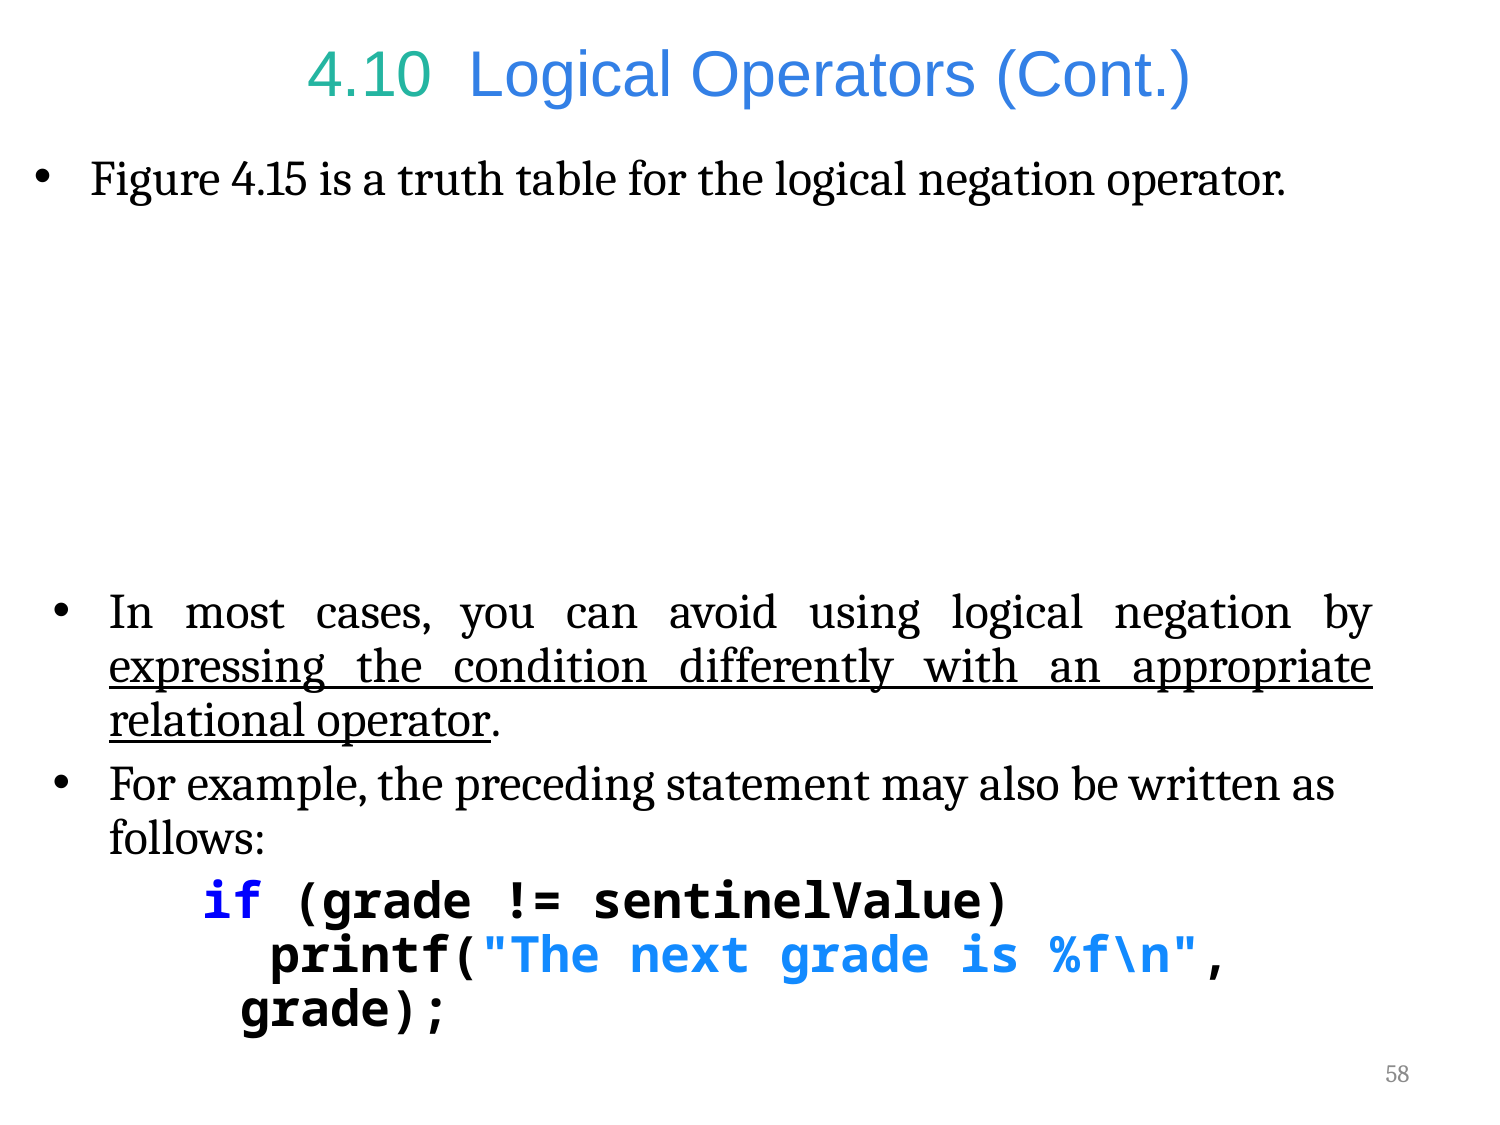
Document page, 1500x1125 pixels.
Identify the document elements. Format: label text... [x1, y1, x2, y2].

text_box In most cases, you can avoid using logical negation by expressing the condition differently with an appropriate relational operator. For example, the preceding statement may also be written as follows: if (grade != sentinelValue) printf("The next grade is %f\n", grade); [37, 577, 1388, 1088]
title 4.10 Logical Operators (Cont.) [74, 24, 1425, 118]
list Figure 4.15 is a truth table for the logical negation operator. [18, 149, 1463, 238]
slide_number 58 [1074, 1042, 1425, 1103]
